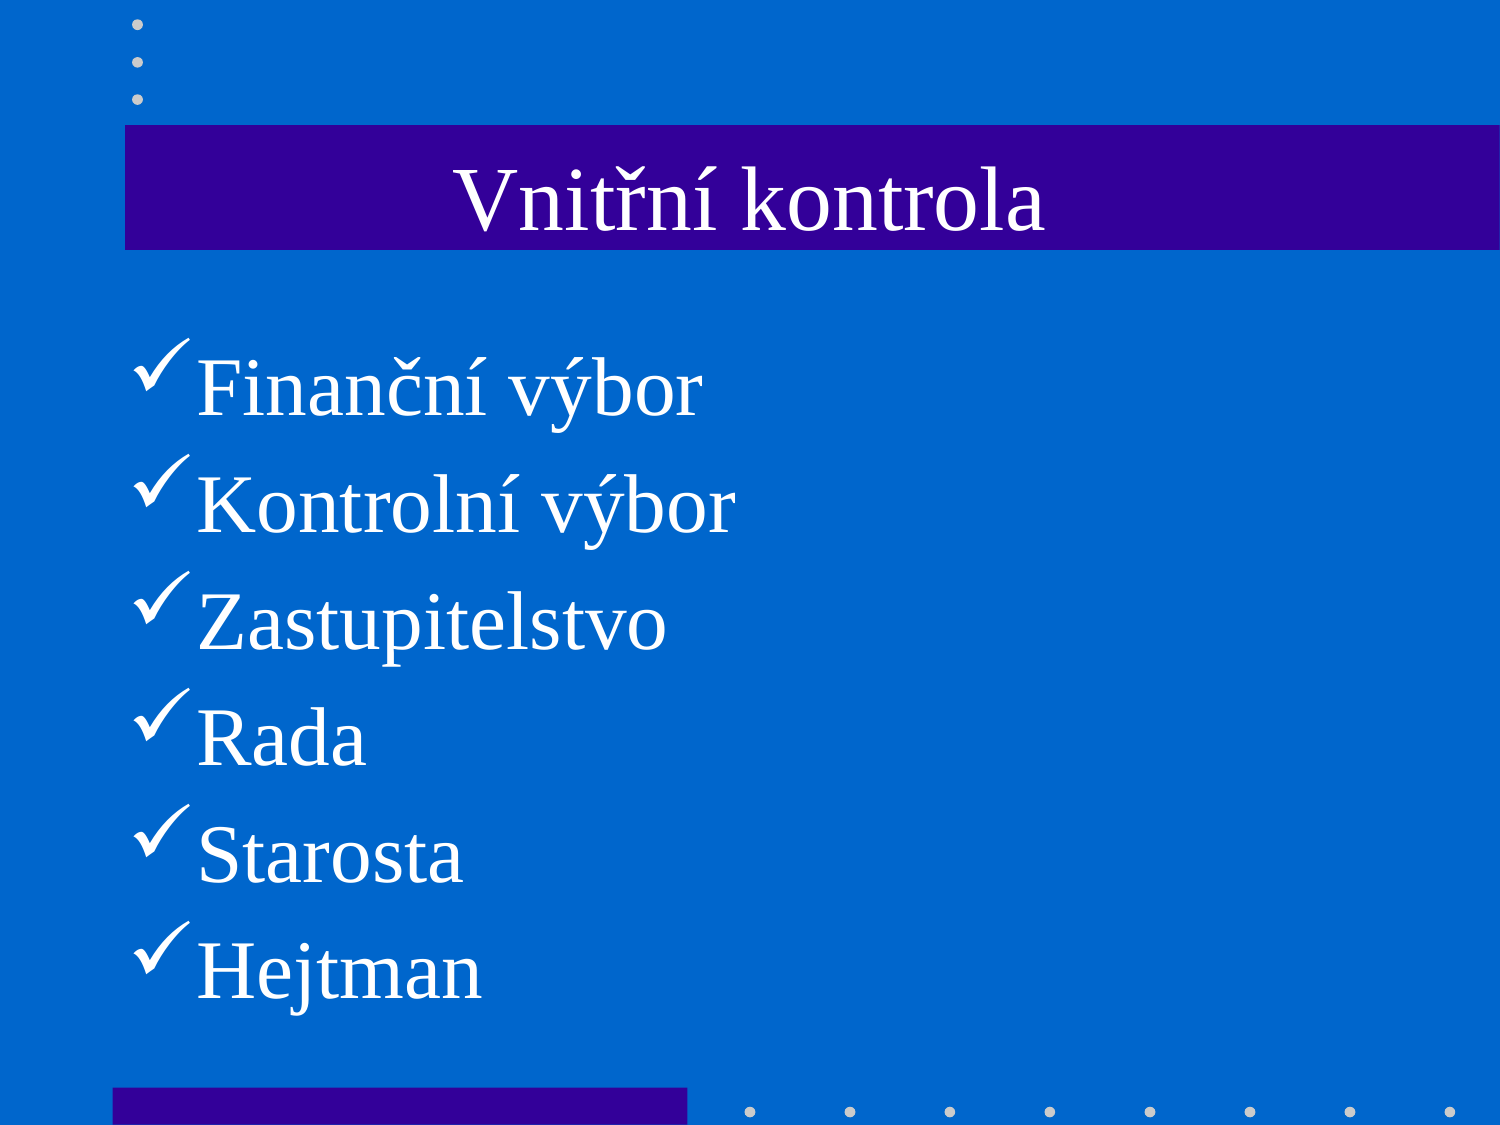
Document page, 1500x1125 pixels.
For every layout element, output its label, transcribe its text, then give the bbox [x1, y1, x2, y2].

title Vnitřní kontrola [112, 99, 1388, 288]
list Finanční výbor Kontrolní výbor Zastupitelstvo Rada Starosta Hejtman [112, 324, 1388, 1000]
